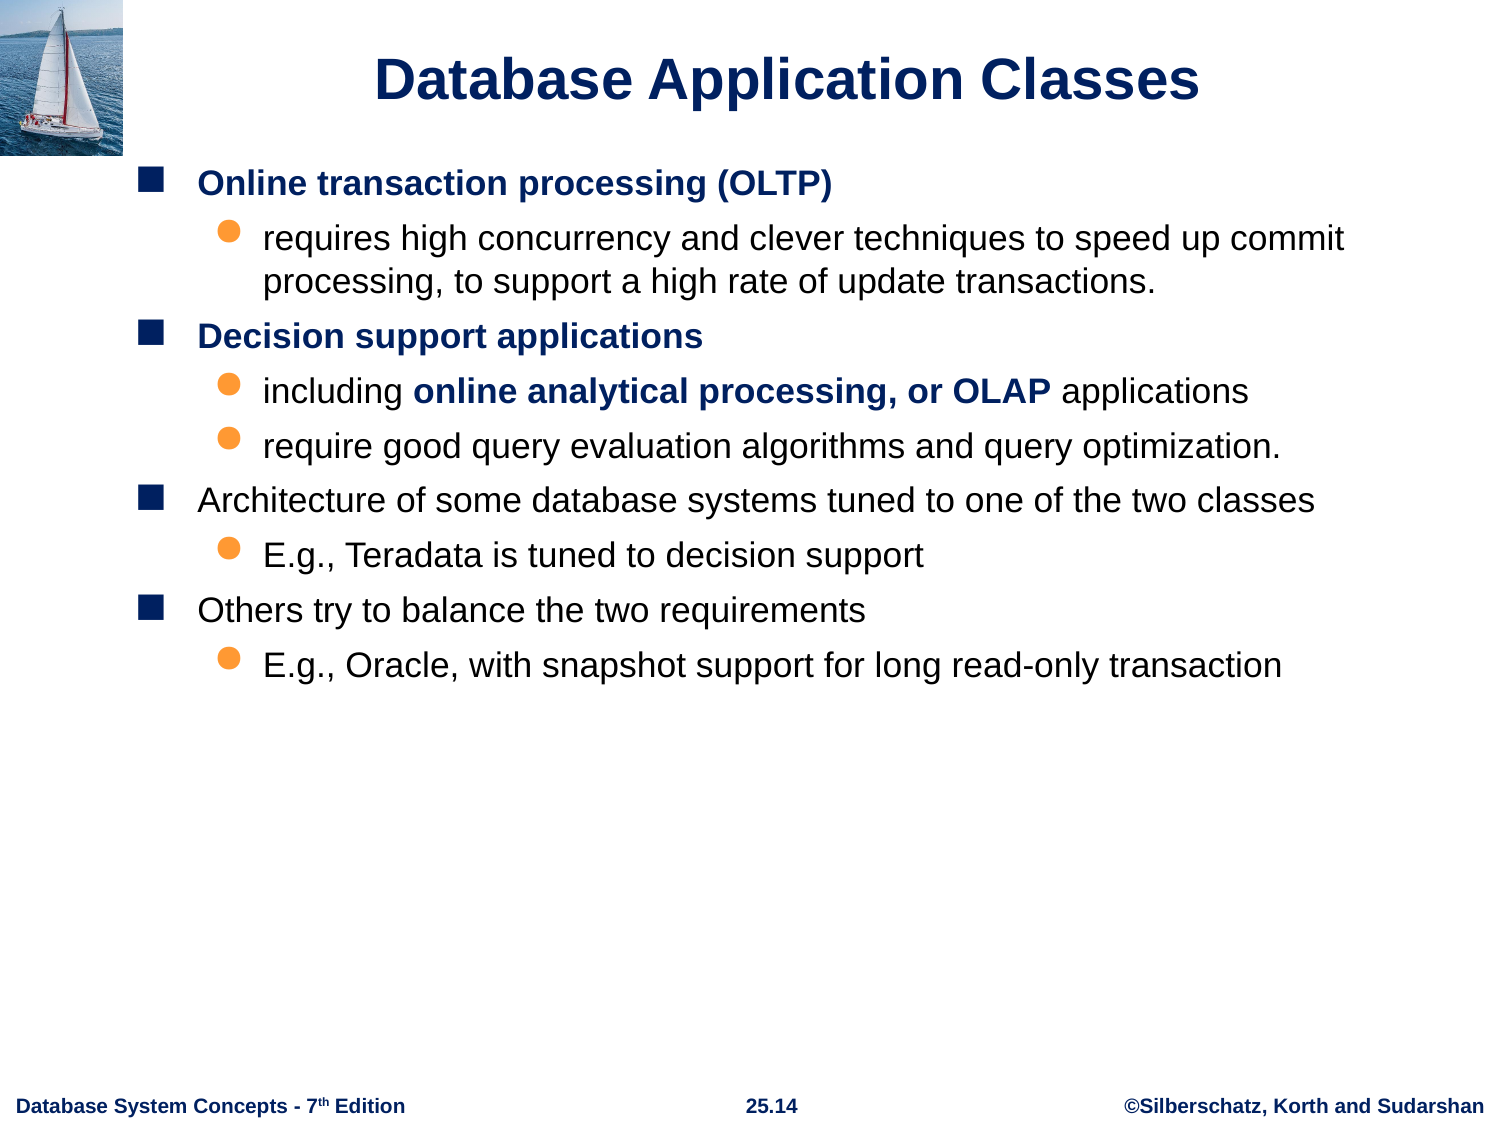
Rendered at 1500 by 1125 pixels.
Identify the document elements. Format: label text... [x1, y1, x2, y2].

picture [0, 0, 123, 156]
title Database Application Classes [125, 18, 1452, 120]
list Online transaction processing (OLTP) requires high concurrency and clever techniques to speed up commit processing, to support a high rate of update transactions. Decision support applications including online analytical processing, or OLAP applications require good query evaluation algorithms and query optimization. Architecture of some database systems tuned to one of the two classes E.g., Teradata is tuned to decision support Others try to balance the two requirements E.g., Oracle, with snapshot support for long read-only transaction [126, 152, 1391, 984]
